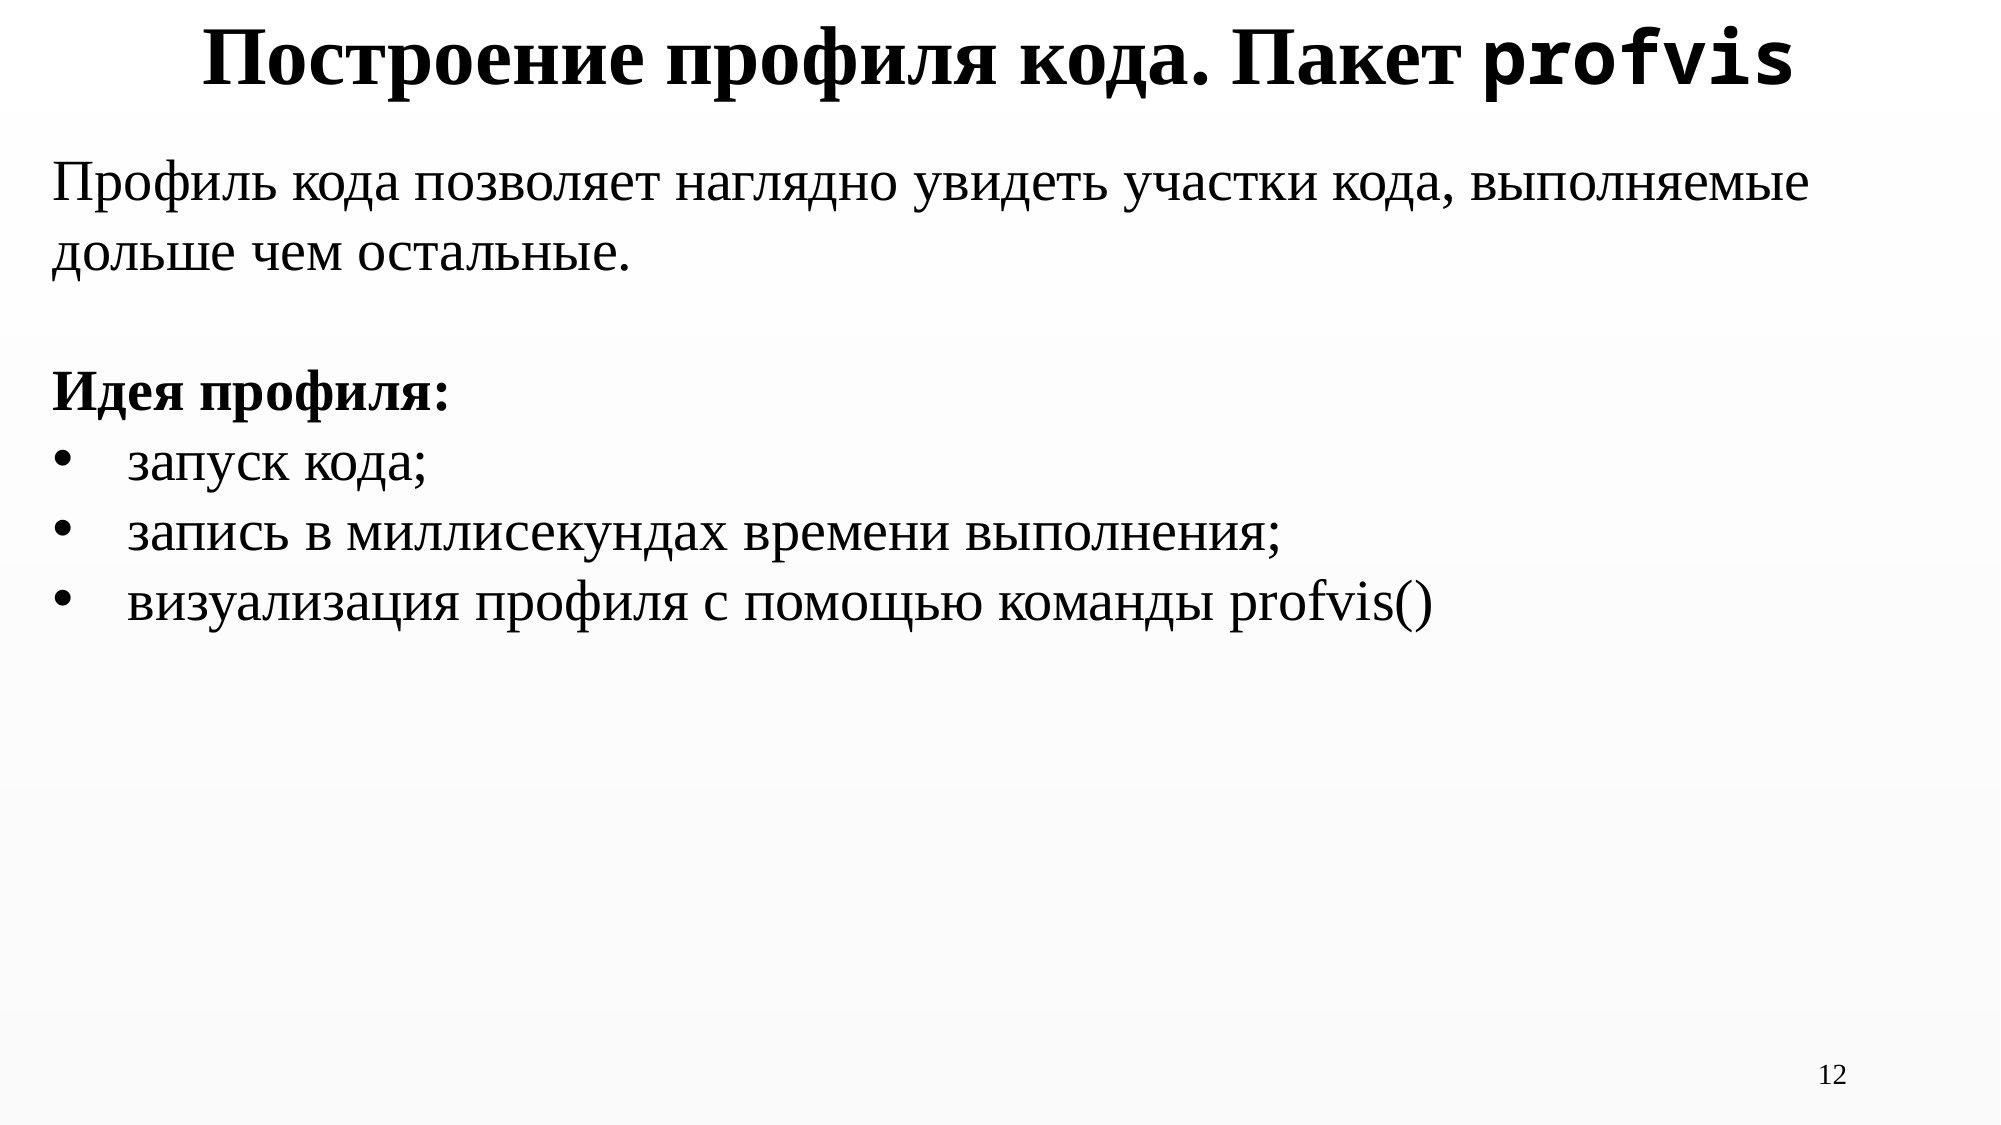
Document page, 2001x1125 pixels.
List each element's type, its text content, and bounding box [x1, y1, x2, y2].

title Построение профиля кода. Пакет profvis [0, 0, 2000, 116]
slide_number 12 [1412, 1042, 1863, 1103]
text_box Профиль кода позволяет наглядно увидеть участки кода, выполняемые дольше чем остальные. Идея профиля: запуск кода; запись в миллисекундах времени выполнения; визуализация профиля с помощью команды profvis() [37, 134, 1950, 640]
